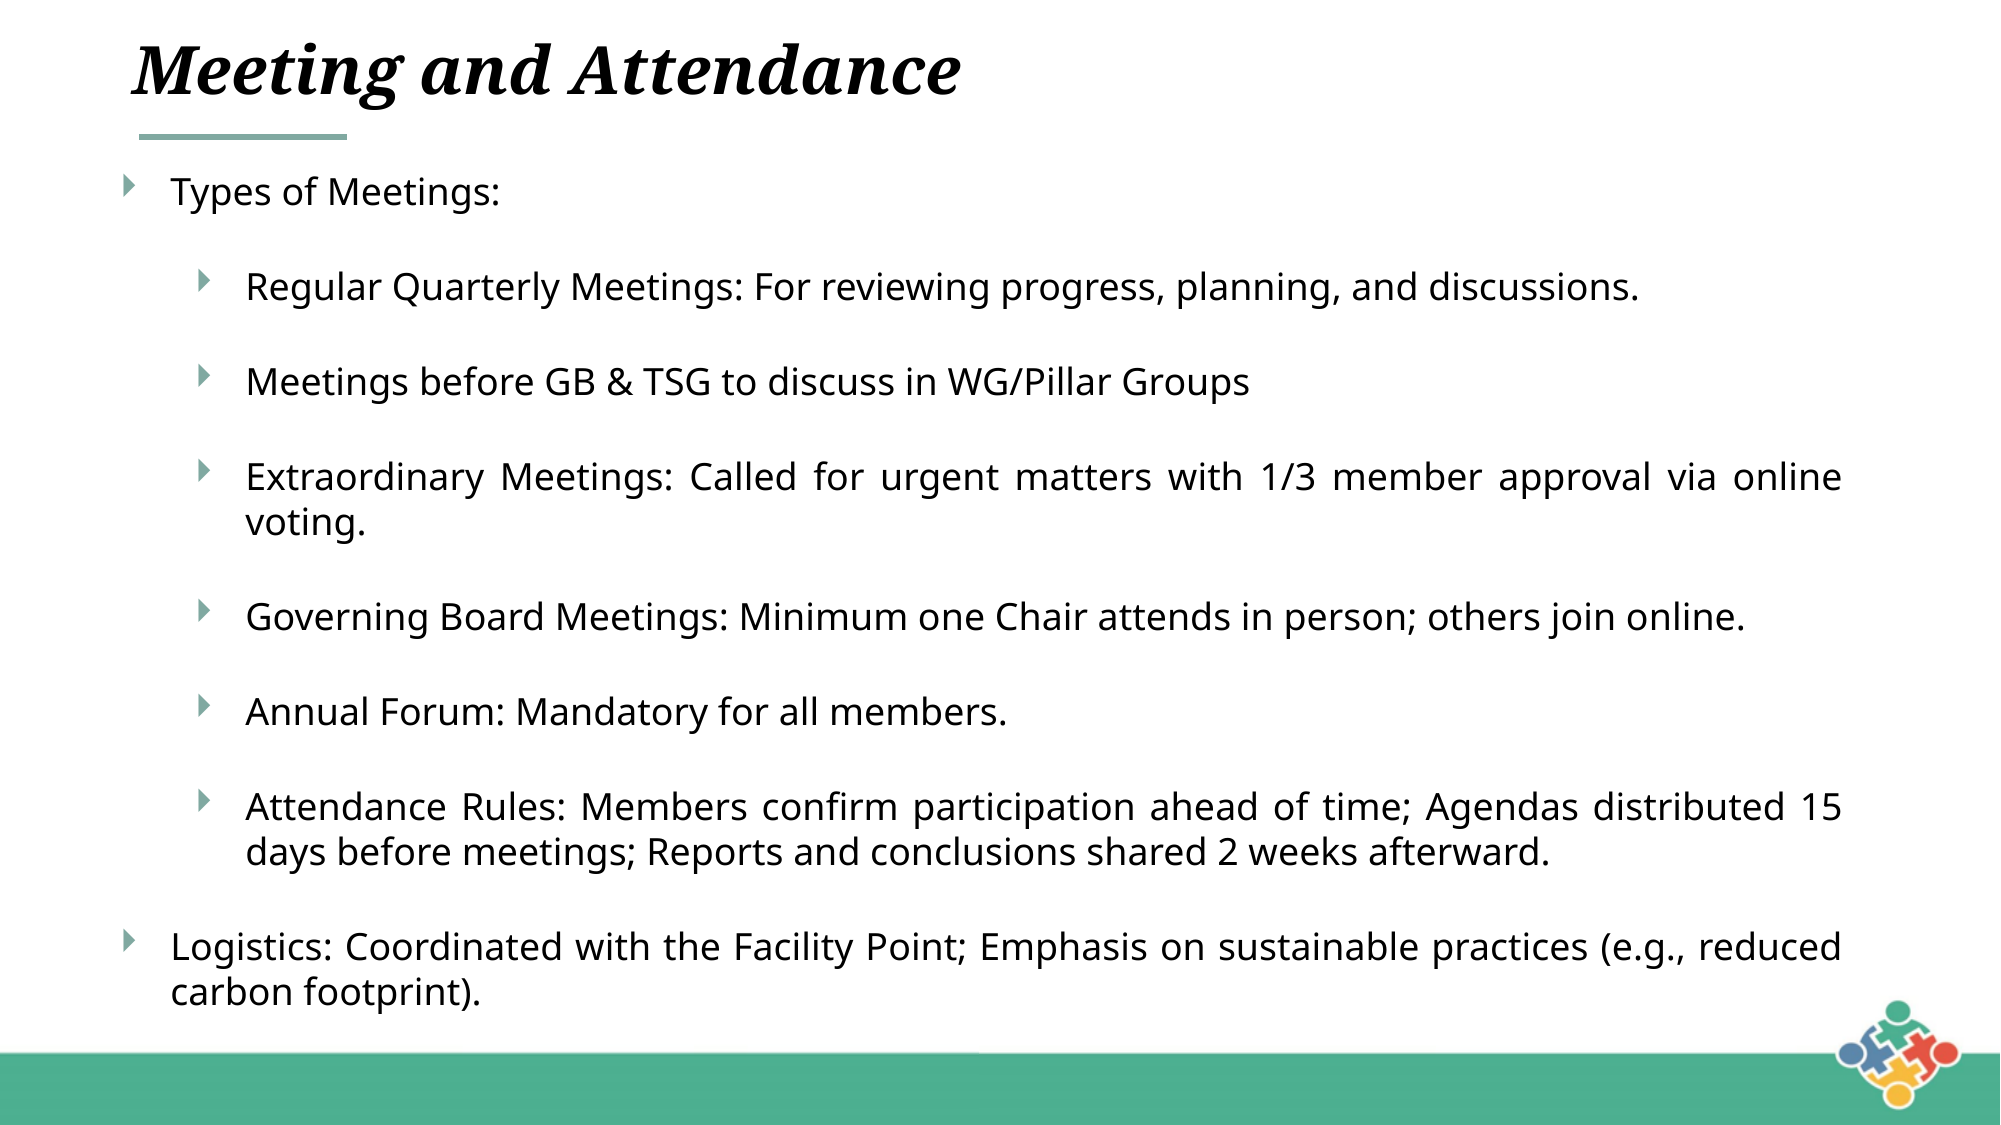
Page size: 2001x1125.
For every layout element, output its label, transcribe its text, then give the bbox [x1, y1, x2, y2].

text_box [0, 979, 2000, 1125]
text_box 1994 4 1995 19 1996 16 1997 16 1998 18 1999 24 2000 14 2001 13 2002 15 2003 13 2004 13 2005 12 2006 1 [0, 0, 2000, 979]
text_box Types of Meetings: Regular Quarterly Meetings: For reviewing progress, planning, and discussions. Meetings before GB & TSG to discuss in WG/Pillar Groups Extraordinary Meetings: Called for urgent matters with 1/3 member approval via online voting. Governing Board Meetings: Minimum one Chair attends in person; others join online. Annual Forum: Mandatory for all members. Attendance Rules: Members confirm participation ahead of time; Agendas distributed 15 days before meetings; Reports and conclusions shared 2 weeks afterward. Logistics: Coordinated with the Facility Point; Emphasis on sustainable practices (e.g., reduced carbon footprint). [97, 160, 1859, 832]
text_box Meeting and Attendance [117, 20, 1859, 116]
